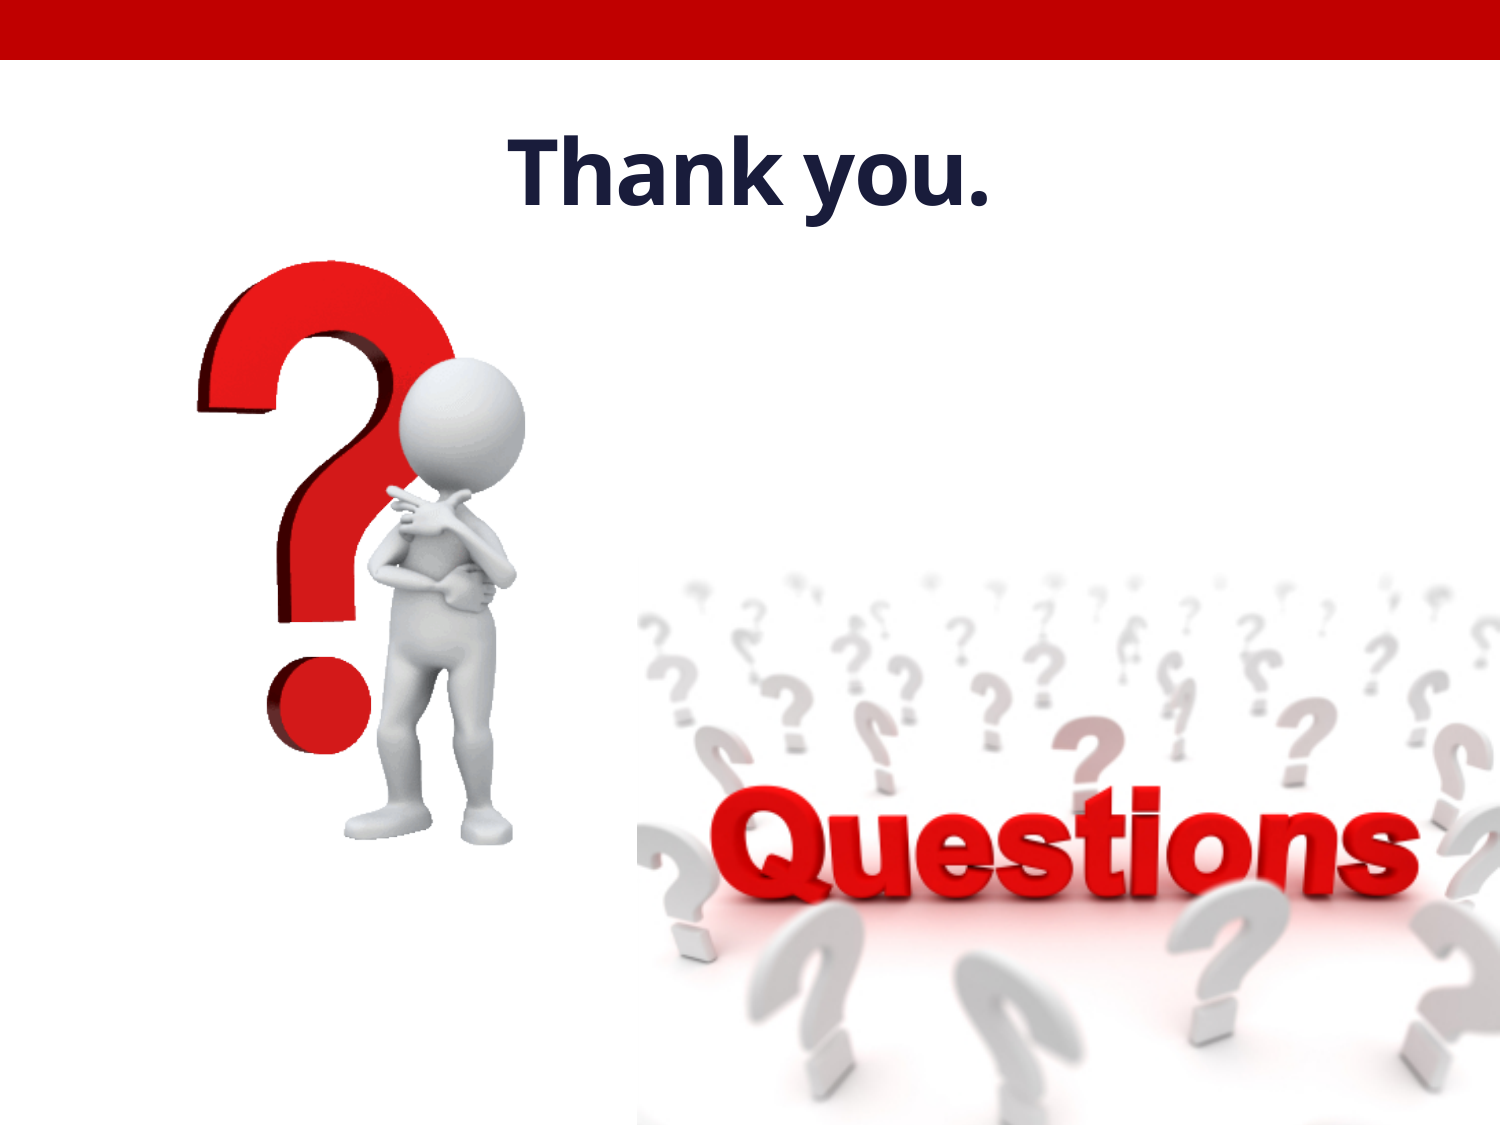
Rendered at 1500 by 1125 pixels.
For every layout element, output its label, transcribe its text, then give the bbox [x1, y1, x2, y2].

picture [149, 249, 1500, 1125]
title Thank you. [75, 87, 1425, 250]
